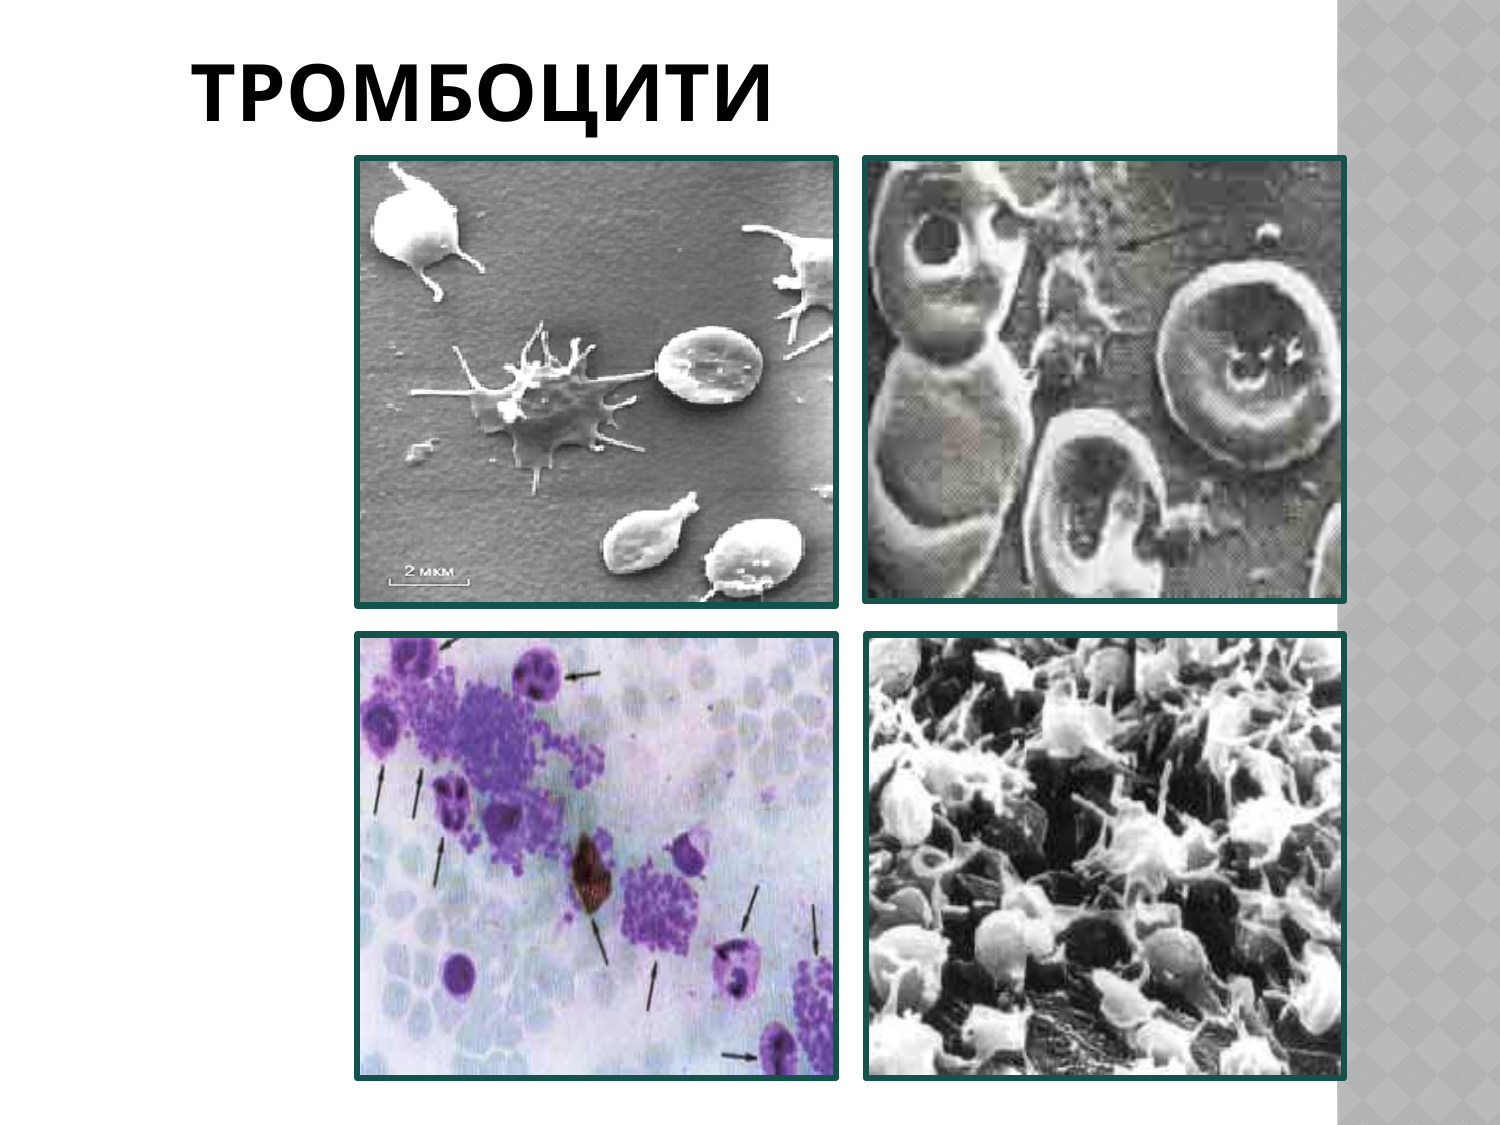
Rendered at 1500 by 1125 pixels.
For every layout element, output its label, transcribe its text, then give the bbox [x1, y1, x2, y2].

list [868, 637, 1341, 1076]
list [867, 160, 1341, 599]
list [359, 160, 834, 603]
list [359, 637, 834, 1076]
title Тромбоцити [183, 7, 1500, 138]
